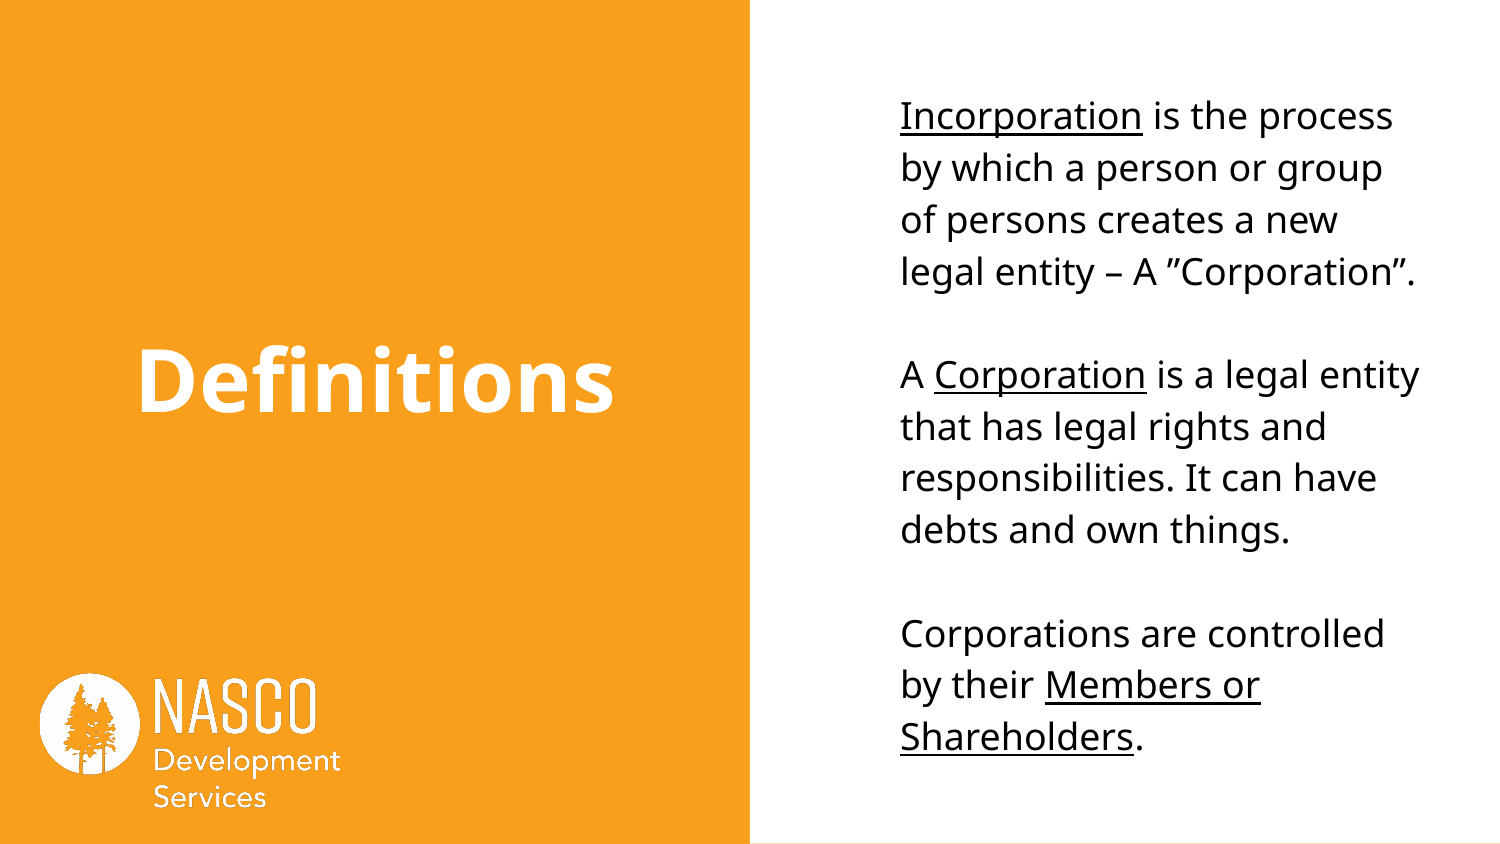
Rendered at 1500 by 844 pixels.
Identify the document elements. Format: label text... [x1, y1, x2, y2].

list Incorporation is the process by which a person or group of persons creates a new legal entity – A ”Corporation”. A Corporation is a legal entity that has legal rights and responsibilities. It can have debts and own things. Corporations are controlled by their Members or Shareholders. [810, 118, 1440, 725]
title Definitions [43, 202, 708, 446]
picture [39, 673, 340, 808]
